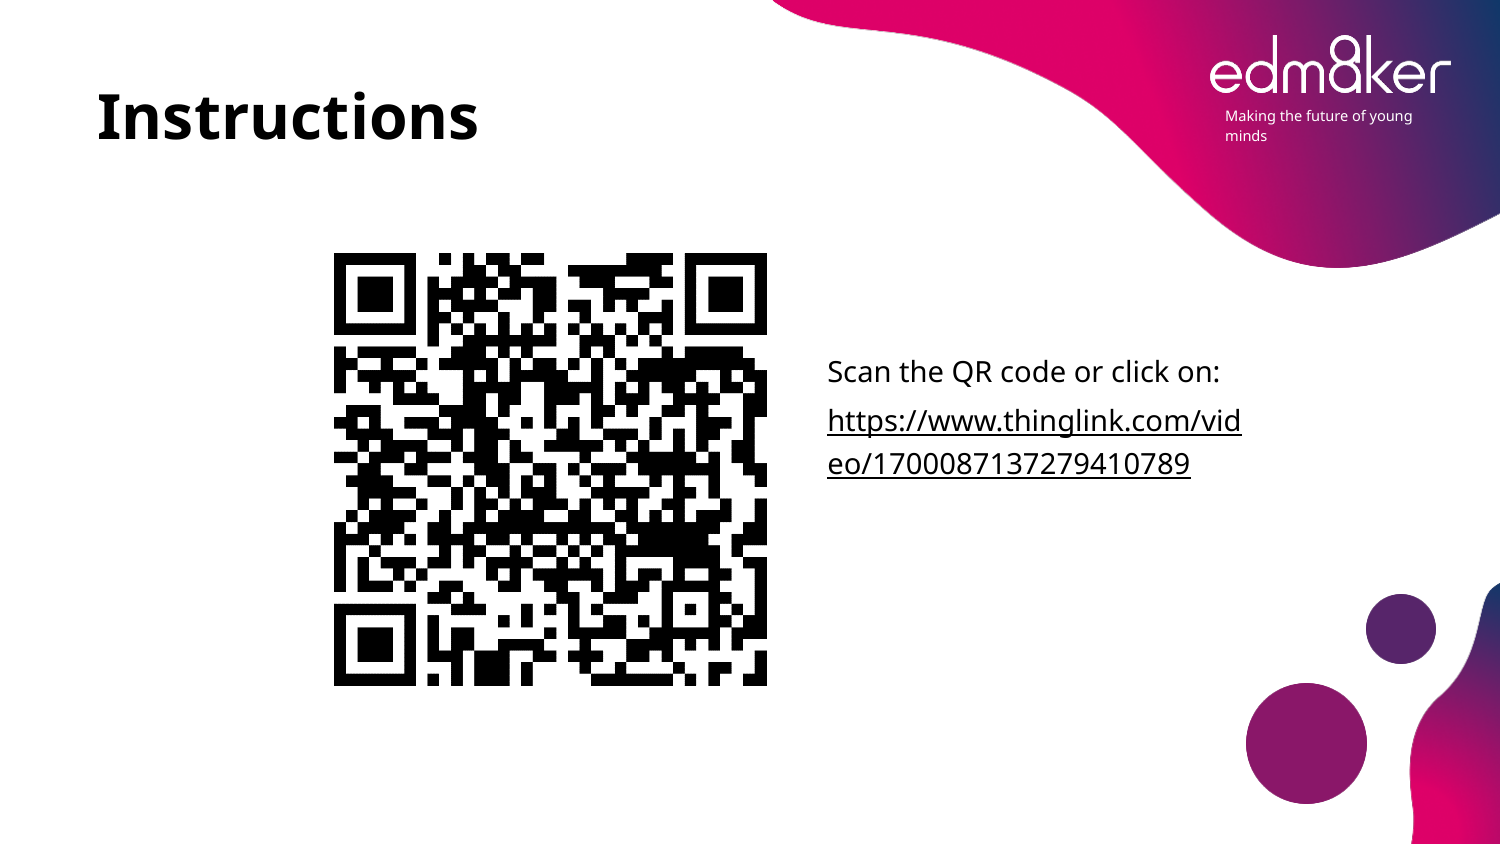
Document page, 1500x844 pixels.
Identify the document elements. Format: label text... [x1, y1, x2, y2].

text_box [882, 291, 1440, 513]
picture [1366, 560, 1500, 844]
picture [287, 0, 1500, 732]
text_box Scan the QR code or click on: https://www.thinglink.com/video/1700087137279410789 [817, 326, 1270, 547]
title Instructions [82, 61, 899, 190]
picture [1246, 683, 1367, 804]
